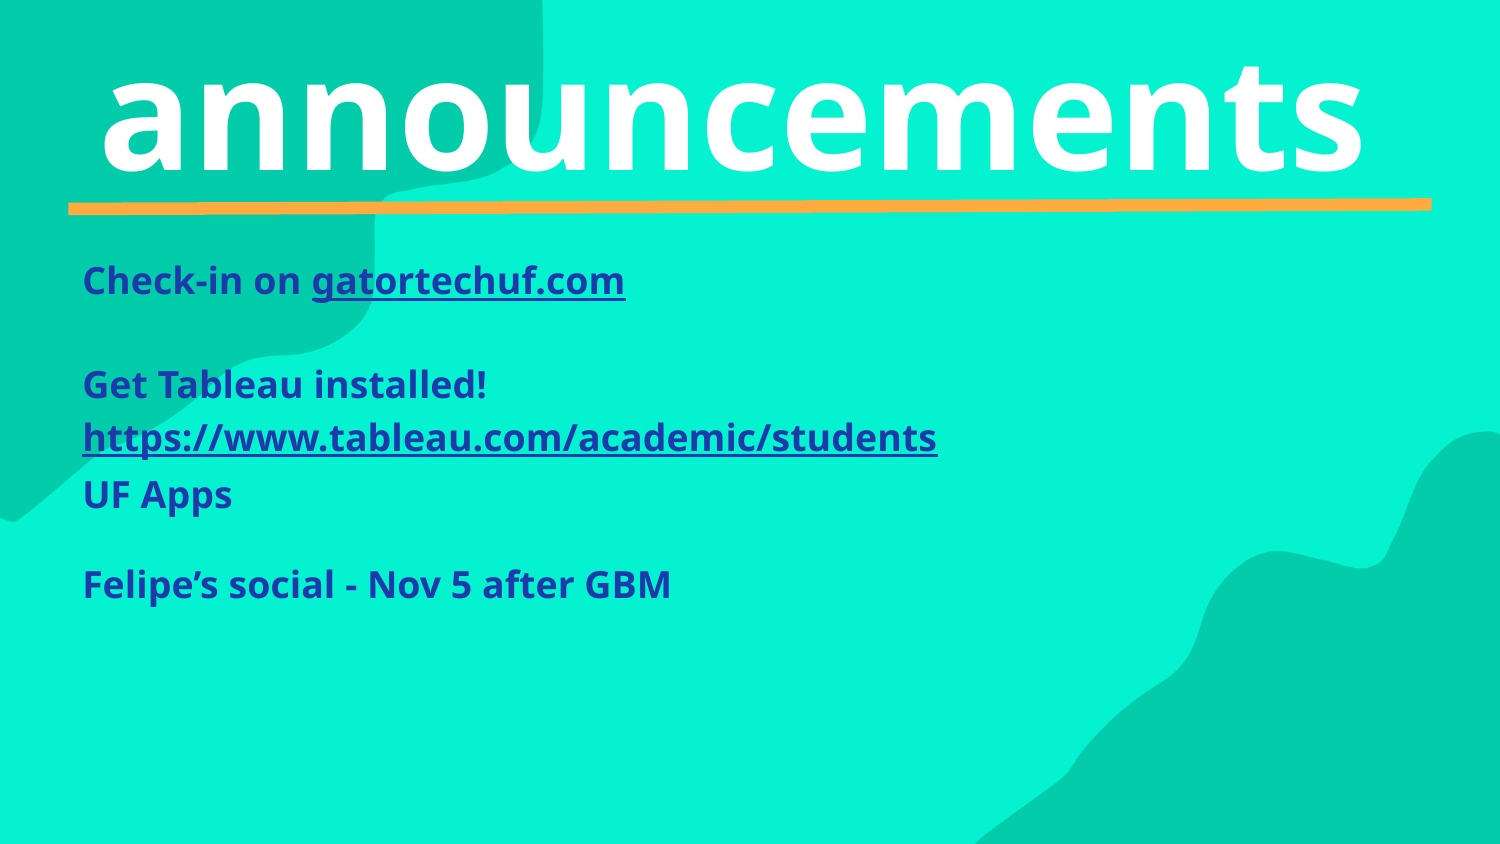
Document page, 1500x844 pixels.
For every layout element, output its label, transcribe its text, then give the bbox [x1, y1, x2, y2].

text_box Check-in on gatortechuf.com Get Tableau installed! https://www.tableau.com/academic/students UF Apps Felipe’s social - Nov 5 after GBM [41, 245, 1479, 809]
picture [0, 0, 1500, 844]
